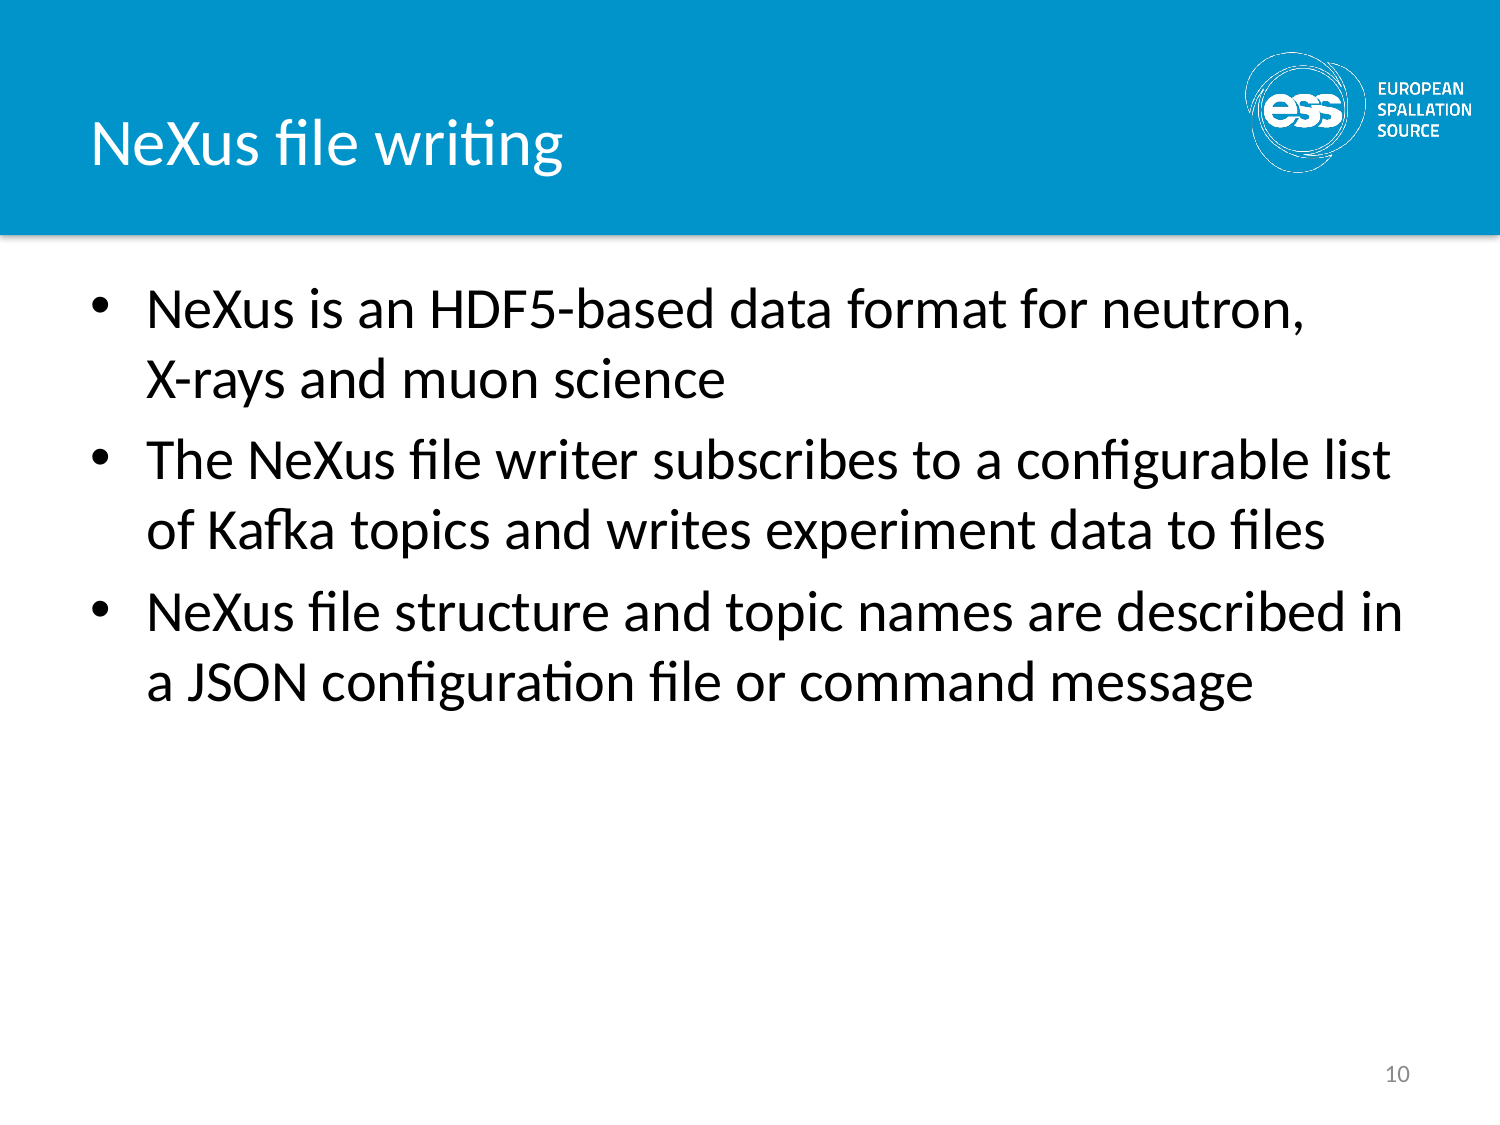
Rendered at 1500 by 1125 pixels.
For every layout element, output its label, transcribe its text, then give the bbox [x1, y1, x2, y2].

picture [1379, 83, 1385, 94]
picture [1443, 86, 1450, 93]
picture [1422, 125, 1428, 134]
picture [1409, 104, 1415, 115]
picture [1423, 83, 1430, 94]
picture [1400, 83, 1407, 94]
title NeXus file writing [75, 45, 1247, 233]
picture [1454, 83, 1458, 94]
picture [1389, 104, 1393, 115]
picture [1436, 104, 1444, 115]
picture [1264, 94, 1342, 127]
picture [1398, 109, 1406, 115]
slide_number 10 [1074, 1042, 1425, 1103]
picture [1418, 104, 1423, 115]
list NeXus is an HDF5-based data format for neutron, X-rays and muon science The NeXus file writer subscribes to a configurable list of Kafka topics and writes experiment data to files NeXus file structure and topic names are described in a JSON configuration file or command message [75, 262, 1425, 1005]
picture [1432, 125, 1438, 136]
